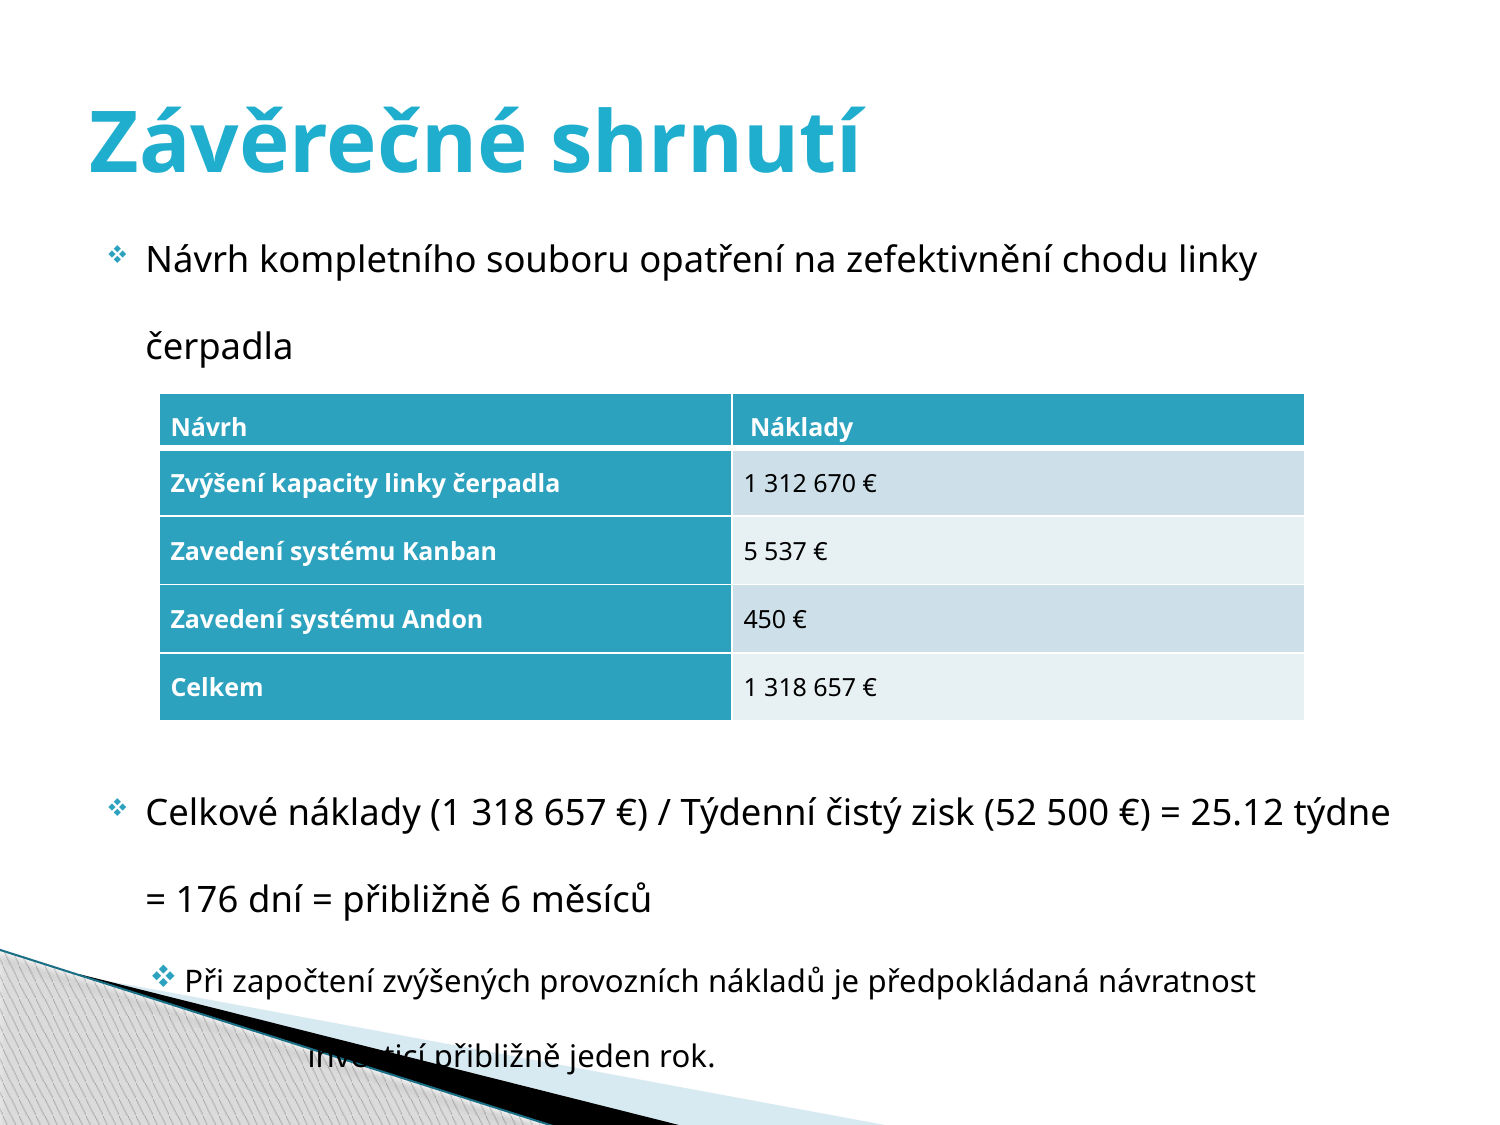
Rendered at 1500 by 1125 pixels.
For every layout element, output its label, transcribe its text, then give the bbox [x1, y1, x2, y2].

title Závěrečné shrnutí [75, 45, 1425, 233]
table_cell Zvýšení kapacity linky čerpadla [160, 451, 731, 515]
list Návrh kompletního souboru opatření na zefektivnění chodu linky čerpadla Celkové náklady (1 318 657 €) / Týdenní čistý zisk (52 500 €) = 25.12 týdne = 176 dní = přibližně 6 měsíců Při započtení zvýšených provozních nákladů je předpokládaná návratnost investicí přibližně jeden rok. [75, 233, 1425, 1083]
table_cell 5 537 € [733, 517, 1304, 584]
table_header Návrh [160, 394, 731, 445]
table_cell 450 € [733, 585, 1304, 652]
table_cell 1 312 670 € [733, 451, 1304, 515]
table_cell Zavedení systému Kanban [160, 517, 731, 584]
table_cell 1 318 657 € [733, 654, 1304, 720]
table_cell Zavedení systému Andon [160, 585, 731, 652]
table_header Náklady [733, 394, 1304, 445]
table_cell Celkem [160, 654, 731, 720]
